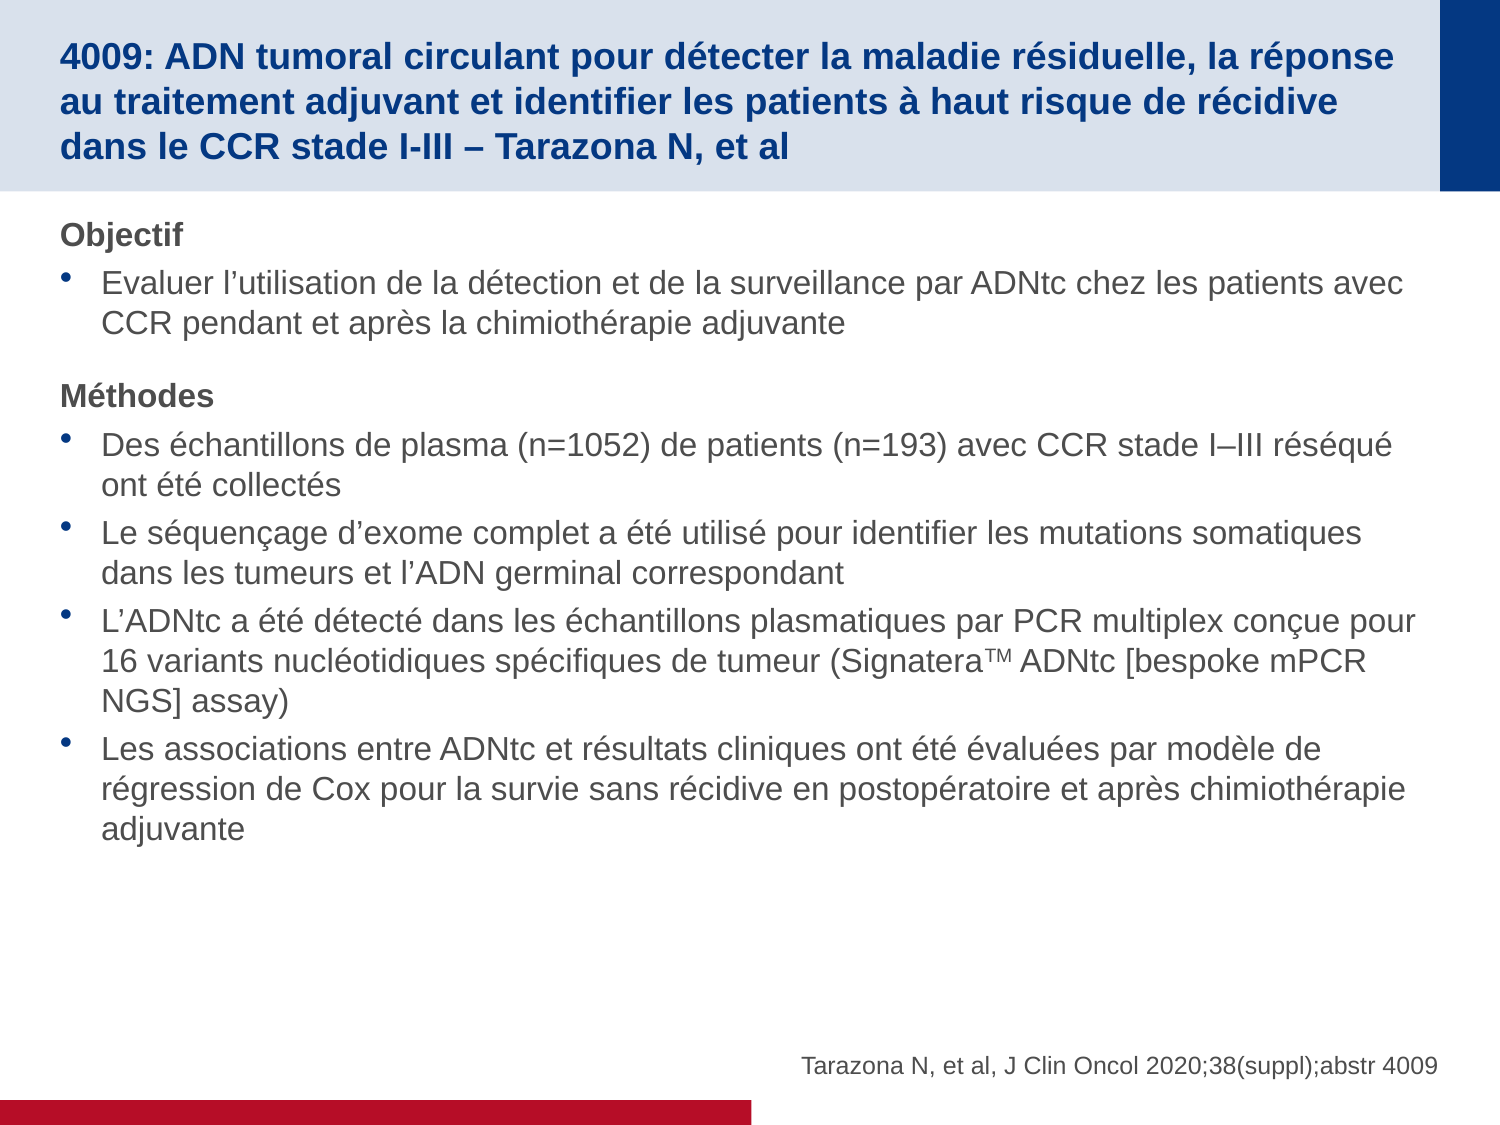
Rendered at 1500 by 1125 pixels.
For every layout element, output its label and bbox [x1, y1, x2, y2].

title [59, 29, 1420, 162]
list [59, 205, 1441, 985]
list [762, 999, 1441, 1080]
